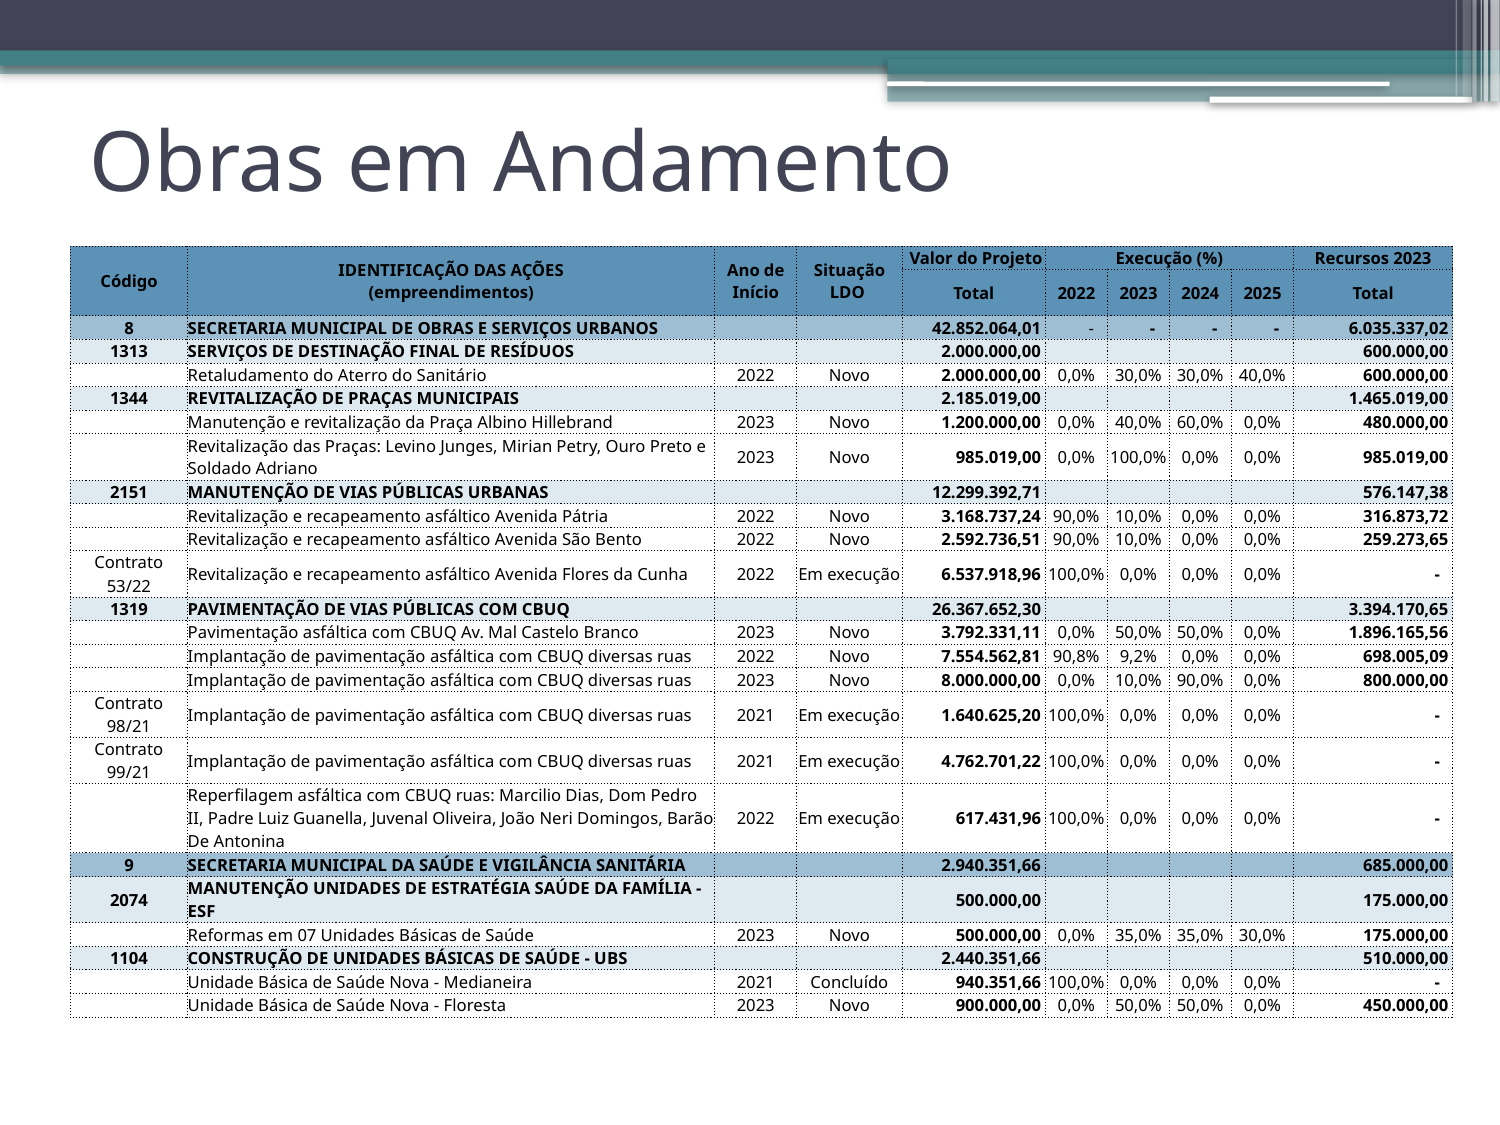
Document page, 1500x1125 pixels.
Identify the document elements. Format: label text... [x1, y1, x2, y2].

table_cell 0,0% [1107, 970, 1169, 994]
table_cell Novo [797, 668, 902, 692]
table_cell 2022 [715, 527, 797, 551]
table_cell 100,0% [1045, 970, 1107, 994]
table_cell 10,0% [1107, 527, 1169, 551]
table_cell 100,0% [1045, 692, 1107, 738]
table_cell [715, 387, 797, 410]
table_cell [1045, 946, 1107, 970]
table_cell 2023 [715, 994, 797, 1017]
table_cell 510.000,00 [1293, 946, 1453, 970]
table_cell PAVIMENTAÇÃO DE VIAS PÚBLICAS COM CBUQ [188, 597, 715, 621]
table_cell 100,0% [1045, 784, 1107, 853]
table_cell Implantação de pavimentação asfáltica com CBUQ diversas ruas [188, 668, 715, 692]
table_cell 50,0% [1107, 621, 1169, 644]
table_cell 0,0% [1231, 551, 1293, 597]
table_cell [70, 644, 188, 668]
table_cell 35,0% [1169, 923, 1231, 946]
table_cell SECRETARIA MUNICIPAL DE OBRAS E SERVIÇOS URBANOS [188, 316, 715, 339]
table_cell 2.940.351,66 [902, 853, 1045, 877]
table_cell 7.554.562,81 [902, 644, 1045, 668]
table_cell 12.299.392,71 [902, 480, 1045, 504]
table_cell 985.019,00 [1293, 434, 1453, 480]
title Obras em Andamento [75, 70, 1425, 246]
table_cell 617.431,96 [902, 784, 1045, 853]
table_header Recursos 2023 [1293, 246, 1453, 270]
table_cell 480.000,00 [1293, 410, 1453, 434]
table_cell 2024 [1169, 270, 1231, 316]
table_cell [70, 410, 188, 434]
table_cell 940.351,66 [902, 970, 1045, 994]
table_cell 2025 [1231, 270, 1293, 316]
table_cell 0,0% [1169, 692, 1231, 738]
table_cell [1045, 877, 1107, 923]
table_cell [715, 316, 797, 339]
table_cell [70, 784, 188, 853]
table_cell Contrato 99/21 [70, 738, 188, 784]
table_cell [715, 853, 797, 877]
table_cell [1169, 853, 1231, 877]
table_cell [1107, 946, 1169, 970]
table_header IDENTIFICAÇÃO DAS AÇÕES (empreendimentos) [188, 246, 715, 316]
table_cell 0,0% [1169, 551, 1231, 597]
table_cell Concluído [797, 970, 902, 994]
table_cell 0,0% [1169, 784, 1231, 853]
table_cell 8 [70, 316, 188, 339]
table_cell Reformas em 07 Unidades Básicas de Saúde [188, 923, 715, 946]
table_cell [1231, 597, 1293, 621]
table_cell 2022 [715, 363, 797, 387]
table_cell [1231, 387, 1293, 410]
table_cell 50,0% [1169, 621, 1231, 644]
table_cell 900.000,00 [902, 994, 1045, 1017]
table_cell 3.168.737,24 [902, 504, 1045, 527]
table_cell 0,0% [1045, 621, 1107, 644]
table_cell [70, 527, 188, 551]
table_cell 90,8% [1045, 644, 1107, 668]
table_cell [1231, 877, 1293, 923]
table_header Situação LDO [797, 246, 902, 316]
table_cell 259.273,65 [1293, 527, 1453, 551]
table_cell [70, 923, 188, 946]
table_cell [1169, 877, 1231, 923]
table_cell Reperfilagem asfáltica com CBUQ ruas: Marcilio Dias, Dom Pedro II, Padre Luiz Guanella, Juvenal Oliveira, João Neri Domingos, Barão De Antonina [188, 784, 715, 853]
table_cell Novo [797, 527, 902, 551]
table_cell 800.000,00 [1293, 668, 1453, 692]
table_cell 1.465.019,00 [1293, 387, 1453, 410]
table_cell - [1293, 692, 1453, 738]
table_header Execução (%) [1045, 246, 1293, 270]
table_cell 0,0% [1045, 363, 1107, 387]
table_cell 2023 [715, 668, 797, 692]
table_cell Novo [797, 994, 902, 1017]
table_cell 6.035.337,02 [1293, 316, 1453, 339]
table_cell [1107, 339, 1169, 363]
table_cell 316.873,72 [1293, 504, 1453, 527]
table_cell [715, 339, 797, 363]
table_cell 2021 [715, 738, 797, 784]
table_cell [1045, 597, 1107, 621]
table_cell 1313 [70, 339, 188, 363]
table_cell Novo [797, 434, 902, 480]
table_cell - [1231, 316, 1293, 339]
table_cell 30,0% [1107, 363, 1169, 387]
table_cell 600.000,00 [1293, 363, 1453, 387]
table_cell [797, 480, 902, 504]
table_cell 0,0% [1169, 527, 1231, 551]
table_cell 9 [70, 853, 188, 877]
table_cell Revitalização das Praças: Levino Junges, Mirian Petry, Ouro Preto e Soldado Adriano [188, 434, 715, 480]
table_cell 30,0% [1169, 363, 1231, 387]
table_header Código [70, 246, 188, 316]
table_cell Pavimentação asfáltica com CBUQ Av. Mal Castelo Branco [188, 621, 715, 644]
table_cell [797, 877, 902, 923]
table_cell SECRETARIA MUNICIPAL DA SAÚDE E VIGILÂNCIA SANITÁRIA [188, 853, 715, 877]
table_cell [70, 668, 188, 692]
table_cell Total [1293, 270, 1453, 316]
table_cell [715, 597, 797, 621]
table_cell 0,0% [1045, 668, 1107, 692]
table_cell 0,0% [1045, 994, 1107, 1017]
table_cell REVITALIZAÇÃO DE PRAÇAS MUNICIPAIS [188, 387, 715, 410]
table_cell 0,0% [1231, 410, 1293, 434]
table_cell 0,0% [1107, 738, 1169, 784]
table_cell [70, 363, 188, 387]
table_cell - [1045, 316, 1107, 339]
table_cell [1231, 946, 1293, 970]
table_cell [1107, 597, 1169, 621]
table_cell 985.019,00 [902, 434, 1045, 480]
table_cell 2023 [1107, 270, 1169, 316]
table_cell 100,0% [1045, 551, 1107, 597]
table_cell 0,0% [1045, 923, 1107, 946]
table_cell [715, 946, 797, 970]
table_cell 2022 [715, 504, 797, 527]
table_cell [1231, 853, 1293, 877]
table_cell 3.394.170,65 [1293, 597, 1453, 621]
table_cell 10,0% [1107, 504, 1169, 527]
table_cell MANUTENÇÃO DE VIAS PÚBLICAS URBANAS [188, 480, 715, 504]
table_cell [70, 621, 188, 644]
table_cell 0,0% [1231, 692, 1293, 738]
table_cell 90,0% [1045, 527, 1107, 551]
table_cell 0,0% [1169, 434, 1231, 480]
table_cell 6.537.918,96 [902, 551, 1045, 597]
table_cell 90,0% [1045, 504, 1107, 527]
table_cell [1231, 480, 1293, 504]
table_cell Em execução [797, 738, 902, 784]
table_cell 0,0% [1045, 410, 1107, 434]
table_cell [797, 339, 902, 363]
table_cell - [1293, 784, 1453, 853]
table_cell 0,0% [1045, 434, 1107, 480]
table_cell 40,0% [1107, 410, 1169, 434]
table_cell 2.185.019,00 [902, 387, 1045, 410]
table_cell 2023 [715, 434, 797, 480]
table_cell 26.367.652,30 [902, 597, 1045, 621]
table_cell 0,0% [1231, 527, 1293, 551]
table_cell Implantação de pavimentação asfáltica com CBUQ diversas ruas [188, 692, 715, 738]
table_cell 450.000,00 [1293, 994, 1453, 1017]
table_cell [1107, 877, 1169, 923]
table_cell 0,0% [1107, 551, 1169, 597]
table_cell 175.000,00 [1293, 923, 1453, 946]
table_cell 0,0% [1231, 738, 1293, 784]
table_cell 2023 [715, 621, 797, 644]
table_cell - [1293, 970, 1453, 994]
table_cell - [1293, 738, 1453, 784]
table_cell 42.852.064,01 [902, 316, 1045, 339]
table_cell 8.000.000,00 [902, 668, 1045, 692]
table_cell [1107, 853, 1169, 877]
table_cell 685.000,00 [1293, 853, 1453, 877]
table_cell [797, 597, 902, 621]
table_cell Novo [797, 410, 902, 434]
table_cell 1.896.165,56 [1293, 621, 1453, 644]
table_cell 2.592.736,51 [902, 527, 1045, 551]
table_cell 2022 [715, 644, 797, 668]
table_cell 0,0% [1107, 784, 1169, 853]
table_cell 2022 [715, 784, 797, 853]
table_cell 0,0% [1231, 504, 1293, 527]
table_cell Novo [797, 621, 902, 644]
table_cell 0,0% [1231, 644, 1293, 668]
table_cell 0,0% [1169, 504, 1231, 527]
table_cell 2.440.351,66 [902, 946, 1045, 970]
table_cell Contrato 98/21 [70, 692, 188, 738]
table_cell 2022 [715, 551, 797, 597]
table_cell [70, 504, 188, 527]
table_cell - [1107, 316, 1169, 339]
table_cell 40,0% [1231, 363, 1293, 387]
table_cell [1045, 387, 1107, 410]
table_cell [715, 877, 797, 923]
table_header Ano de Início [715, 246, 797, 316]
table_cell [1169, 480, 1231, 504]
table_cell [1045, 853, 1107, 877]
table_cell Novo [797, 504, 902, 527]
table_cell 100,0% [1107, 434, 1169, 480]
table_cell 0,0% [1231, 434, 1293, 480]
table_cell [1045, 339, 1107, 363]
table_cell [1169, 946, 1231, 970]
table_header Valor do Projeto [902, 246, 1045, 270]
table_cell [1231, 339, 1293, 363]
table_cell 2151 [70, 480, 188, 504]
table_cell Manutenção e revitalização da Praça Albino Hillebrand [188, 410, 715, 434]
table_cell Implantação de pavimentação asfáltica com CBUQ diversas ruas [188, 738, 715, 784]
table_cell 698.005,09 [1293, 644, 1453, 668]
table_cell 50,0% [1107, 994, 1169, 1017]
table_cell Em execução [797, 551, 902, 597]
table_cell [1107, 480, 1169, 504]
table_cell Em execução [797, 692, 902, 738]
table_cell [1045, 480, 1107, 504]
table_cell [1169, 597, 1231, 621]
table_cell 0,0% [1169, 970, 1231, 994]
table_cell Novo [797, 923, 902, 946]
table_cell 576.147,38 [1293, 480, 1453, 504]
table_cell MANUTENÇÃO UNIDADES DE ESTRATÉGIA SAÚDE DA FAMÍLIA - ESF [188, 877, 715, 923]
table_cell Unidade Básica de Saúde Nova - Floresta [188, 994, 715, 1017]
table_cell [70, 970, 188, 994]
table_cell - [1169, 316, 1231, 339]
table_cell Novo [797, 644, 902, 668]
table_cell CONSTRUÇÃO DE UNIDADES BÁSICAS DE SAÚDE - UBS [188, 946, 715, 970]
table_cell SERVIÇOS DE DESTINAÇÃO FINAL DE RESÍDUOS [188, 339, 715, 363]
table_cell 2.000.000,00 [902, 339, 1045, 363]
table_cell 3.792.331,11 [902, 621, 1045, 644]
table_cell [797, 316, 902, 339]
table_cell [797, 853, 902, 877]
table_cell 2023 [715, 410, 797, 434]
table_cell 500.000,00 [902, 923, 1045, 946]
table_cell 2022 [1045, 270, 1107, 316]
table_cell 30,0% [1231, 923, 1293, 946]
table_cell 0,0% [1231, 970, 1293, 994]
table_cell Retaludamento do Aterro do Sanitário [188, 363, 715, 387]
table_cell [1169, 387, 1231, 410]
table_cell 10,0% [1107, 668, 1169, 692]
table_cell 35,0% [1107, 923, 1169, 946]
table_cell [715, 480, 797, 504]
table_cell Revitalização e recapeamento asfáltico Avenida São Bento [188, 527, 715, 551]
table_cell 0,0% [1107, 692, 1169, 738]
table_cell 2021 [715, 692, 797, 738]
table_cell Revitalização e recapeamento asfáltico Avenida Pátria [188, 504, 715, 527]
table_cell [1169, 339, 1231, 363]
table_cell Contrato 53/22 [70, 551, 188, 597]
table_cell 60,0% [1169, 410, 1231, 434]
table_cell Novo [797, 363, 902, 387]
table_cell 90,0% [1169, 668, 1231, 692]
table_cell Em execução [797, 784, 902, 853]
table_cell 1.200.000,00 [902, 410, 1045, 434]
table_cell 175.000,00 [1293, 877, 1453, 923]
table_cell 1.640.625,20 [902, 692, 1045, 738]
table_cell 9,2% [1107, 644, 1169, 668]
table_cell [1107, 387, 1169, 410]
table_cell 1319 [70, 597, 188, 621]
table_cell 2021 [715, 970, 797, 994]
table_cell 500.000,00 [902, 877, 1045, 923]
table_cell 50,0% [1169, 994, 1231, 1017]
table_cell [70, 434, 188, 480]
table_cell 1344 [70, 387, 188, 410]
table_cell 1104 [70, 946, 188, 970]
table_cell 2074 [70, 877, 188, 923]
table_cell [70, 994, 188, 1017]
table_cell [797, 946, 902, 970]
table_cell 0,0% [1169, 644, 1231, 668]
table_cell 0,0% [1231, 621, 1293, 644]
table_cell 100,0% [1045, 738, 1107, 784]
table_cell 2.000.000,00 [902, 363, 1045, 387]
table_cell Revitalização e recapeamento asfáltico Avenida Flores da Cunha [188, 551, 715, 597]
table_cell Unidade Básica de Saúde Nova - Medianeira [188, 970, 715, 994]
table_cell 0,0% [1231, 784, 1293, 853]
table_cell 600.000,00 [1293, 339, 1453, 363]
table_cell 0,0% [1231, 994, 1293, 1017]
table_cell - [1293, 551, 1453, 597]
table_cell [797, 387, 902, 410]
table_cell 0,0% [1169, 738, 1231, 784]
table_cell Implantação de pavimentação asfáltica com CBUQ diversas ruas [188, 644, 715, 668]
table_cell Total [902, 270, 1045, 316]
table_cell 4.762.701,22 [902, 738, 1045, 784]
table_cell 2023 [715, 923, 797, 946]
table_cell 0,0% [1231, 668, 1293, 692]
